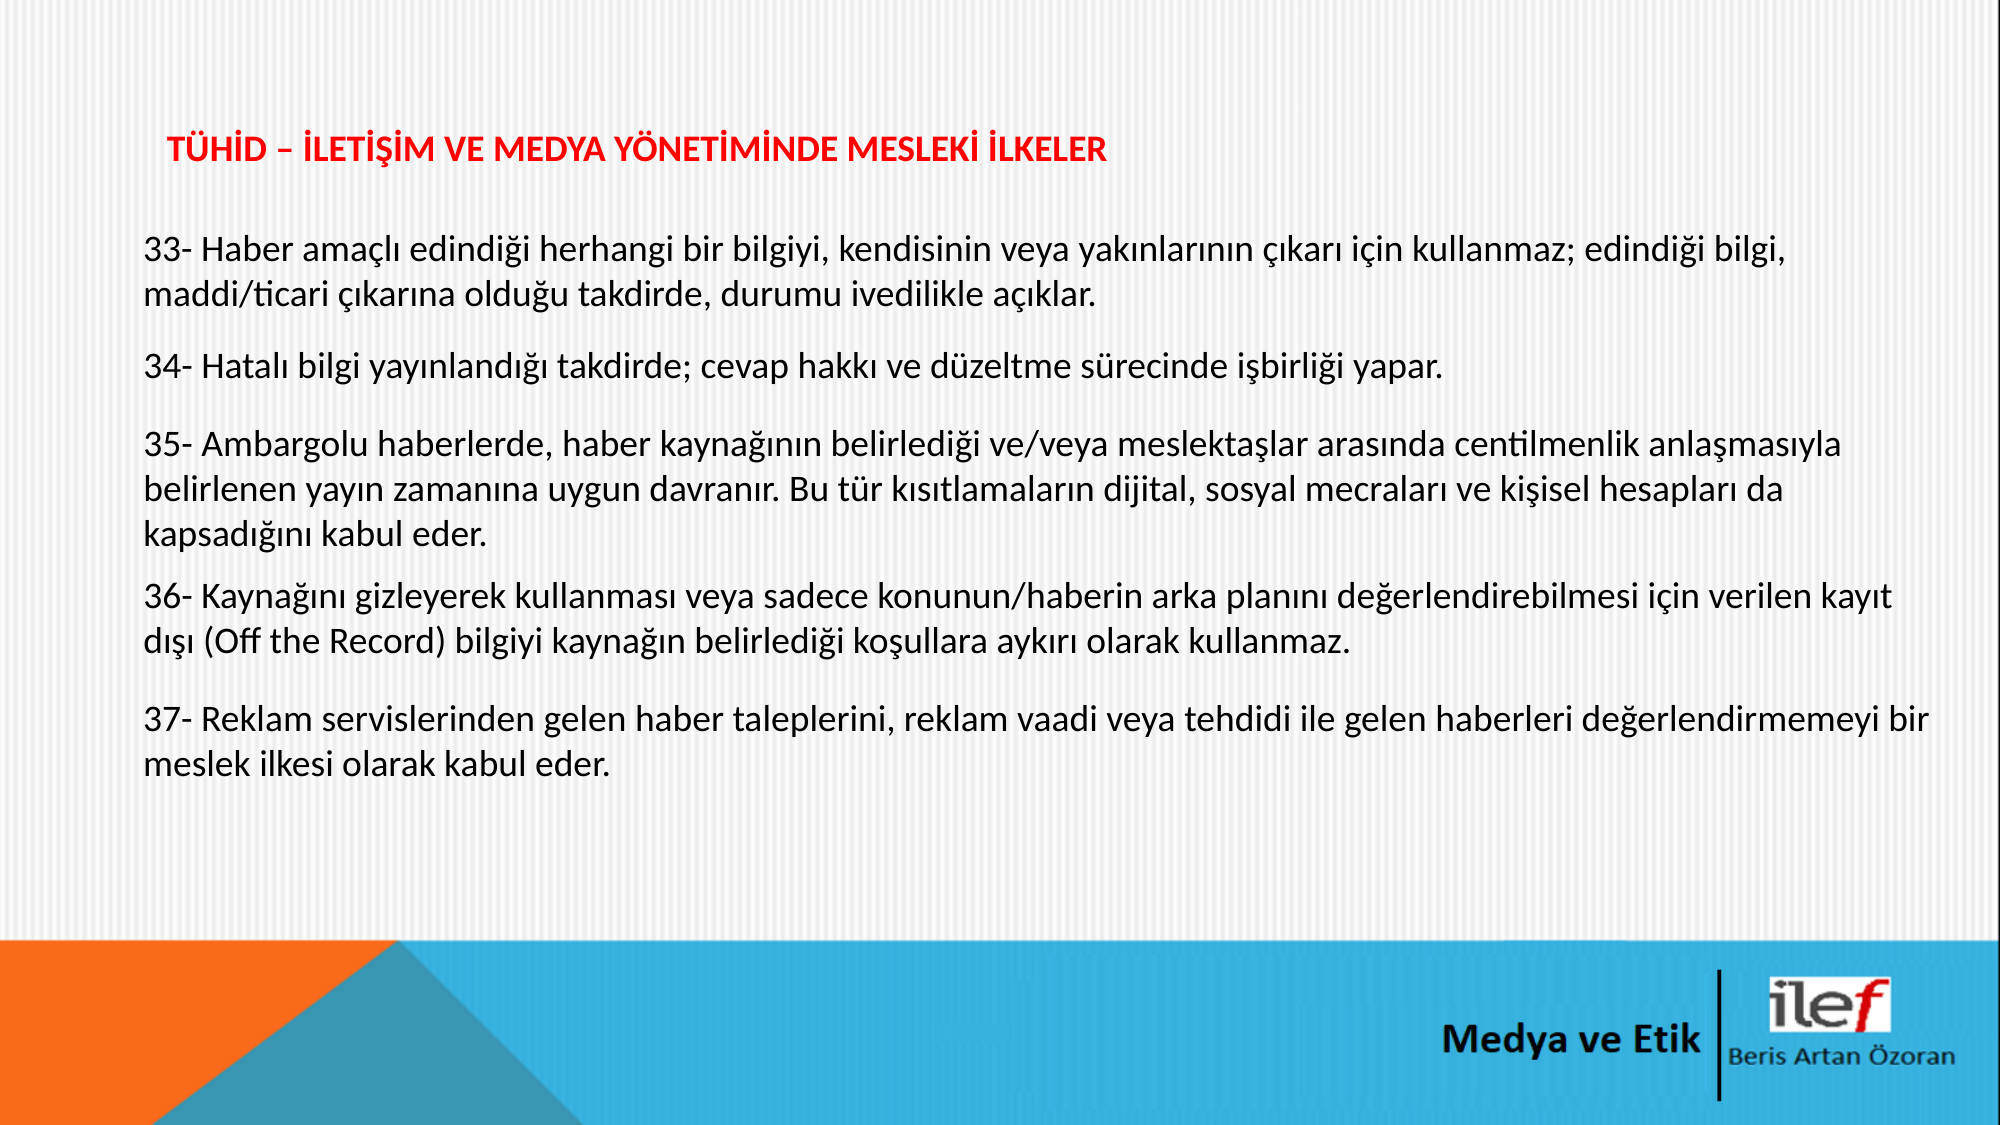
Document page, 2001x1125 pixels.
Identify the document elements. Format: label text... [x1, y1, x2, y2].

text_box 34- Hatalı bilgi yayınlandığı takdirde; cevap hakkı ve düzeltme sürecinde işbirliği yapar. [128, 333, 1852, 394]
text_box 36- Kaynağını gizleyerek kullanması veya sadece konunun/haberin arka planını değerlendirebilmesi için verilen kayıt dışı (Off the Record) bilgiyi kaynağın belirlediği koşullara aykırı olarak kullanmaz. [128, 563, 1914, 669]
picture [0, 0, 2000, 1125]
text_box 37- Reklam servislerinden gelen haber taleplerini, reklam vaadi veya tehdidi ile gelen haberleri değerlendirmemeyi bir meslek ilkesi olarak kabul eder. [128, 686, 1949, 791]
text_box TÜHİD – İLETİŞİM VE MEDYA YÖNETİMİNDE MESLEKİ İLKELER [152, 116, 1124, 177]
text_box 35- Ambargolu haberlerde, haber kaynağının belirlediği ve/veya meslektaşlar arasında centilmenlik anlaşmasıyla belirlenen yayın zamanına uygun davranır. Bu tür kısıtlamaların dijital, sosyal mecraları ve kişisel hesapları da kapsadığını kabul eder. [128, 411, 1902, 562]
text_box 33- Haber amaçlı edindiği herhangi bir bilgiyi, kendisinin veya yakınlarının çıkarı için kullanmaz; edindiği bilgi, maddi/ticari çıkarına olduğu takdirde, durumu ivedilikle açıklar. [128, 216, 1966, 321]
